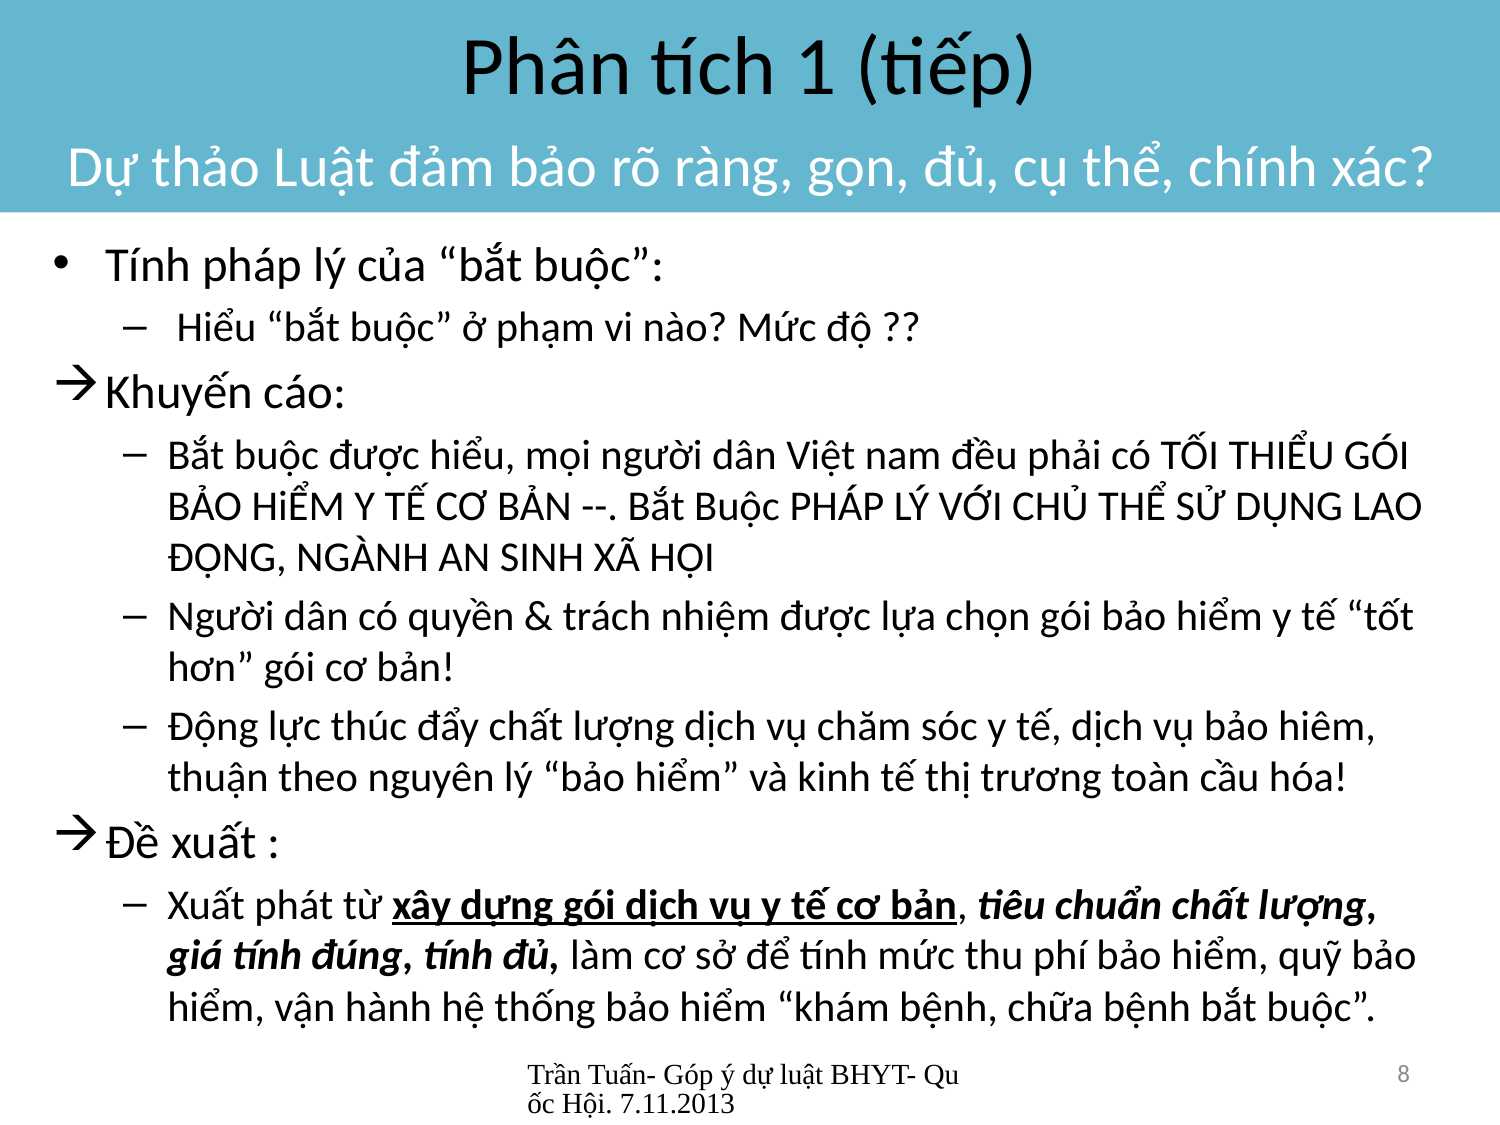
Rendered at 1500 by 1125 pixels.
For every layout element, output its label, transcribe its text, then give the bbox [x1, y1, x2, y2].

footer Trần Tuấn- Góp ý dự luật BHYT- Quốc Hội. 7.11.2013 [512, 1042, 988, 1103]
title Phân tích 1 (tiếp) Dự thảo Luật đảm bảo rõ ràng, gọn, đủ, cụ thể, chính xác? [0, 0, 1500, 213]
slide_number 8 [1074, 1042, 1425, 1103]
list Tính pháp lý của “bắt buộc”: Hiểu “bắt buộc” ở phạm vi nào? Mức độ ?? Khuyến cáo: Bắt buộc được hiểu, mọi người dân Việt nam đều phải có TỐI THIỂU GÓI BẢO HiỂM Y TẾ CƠ BẢN --. Bắt Buộc PHÁP LÝ VỚI CHỦ THỂ SỬ DỤNG LAO ĐỘNG, NGÀNH AN SINH XÃ HỘI Người dân có quyền & trách nhiệm được lựa chọn gói bảo hiểm y tế “tốt hơn” gói cơ bản! Động lực thúc đẩy chất lượng dịch vụ chăm sóc y tế, dịch vụ bảo hiêm, thuận theo nguyên lý “bảo hiểm” và kinh tế thị trương toàn cầu hóa! Đề xuất : Xuất phát từ xây dựng gói dịch vụ y tế cơ bản, tiêu chuẩn chất lượng, giá tính đúng, tính đủ, làm cơ sở để tính mức thu phí bảo hiểm, quỹ bảo hiểm, vận hành hệ thống bảo hiểm “khám bệnh, chữa bệnh bắt buộc”. [37, 224, 1450, 1050]
